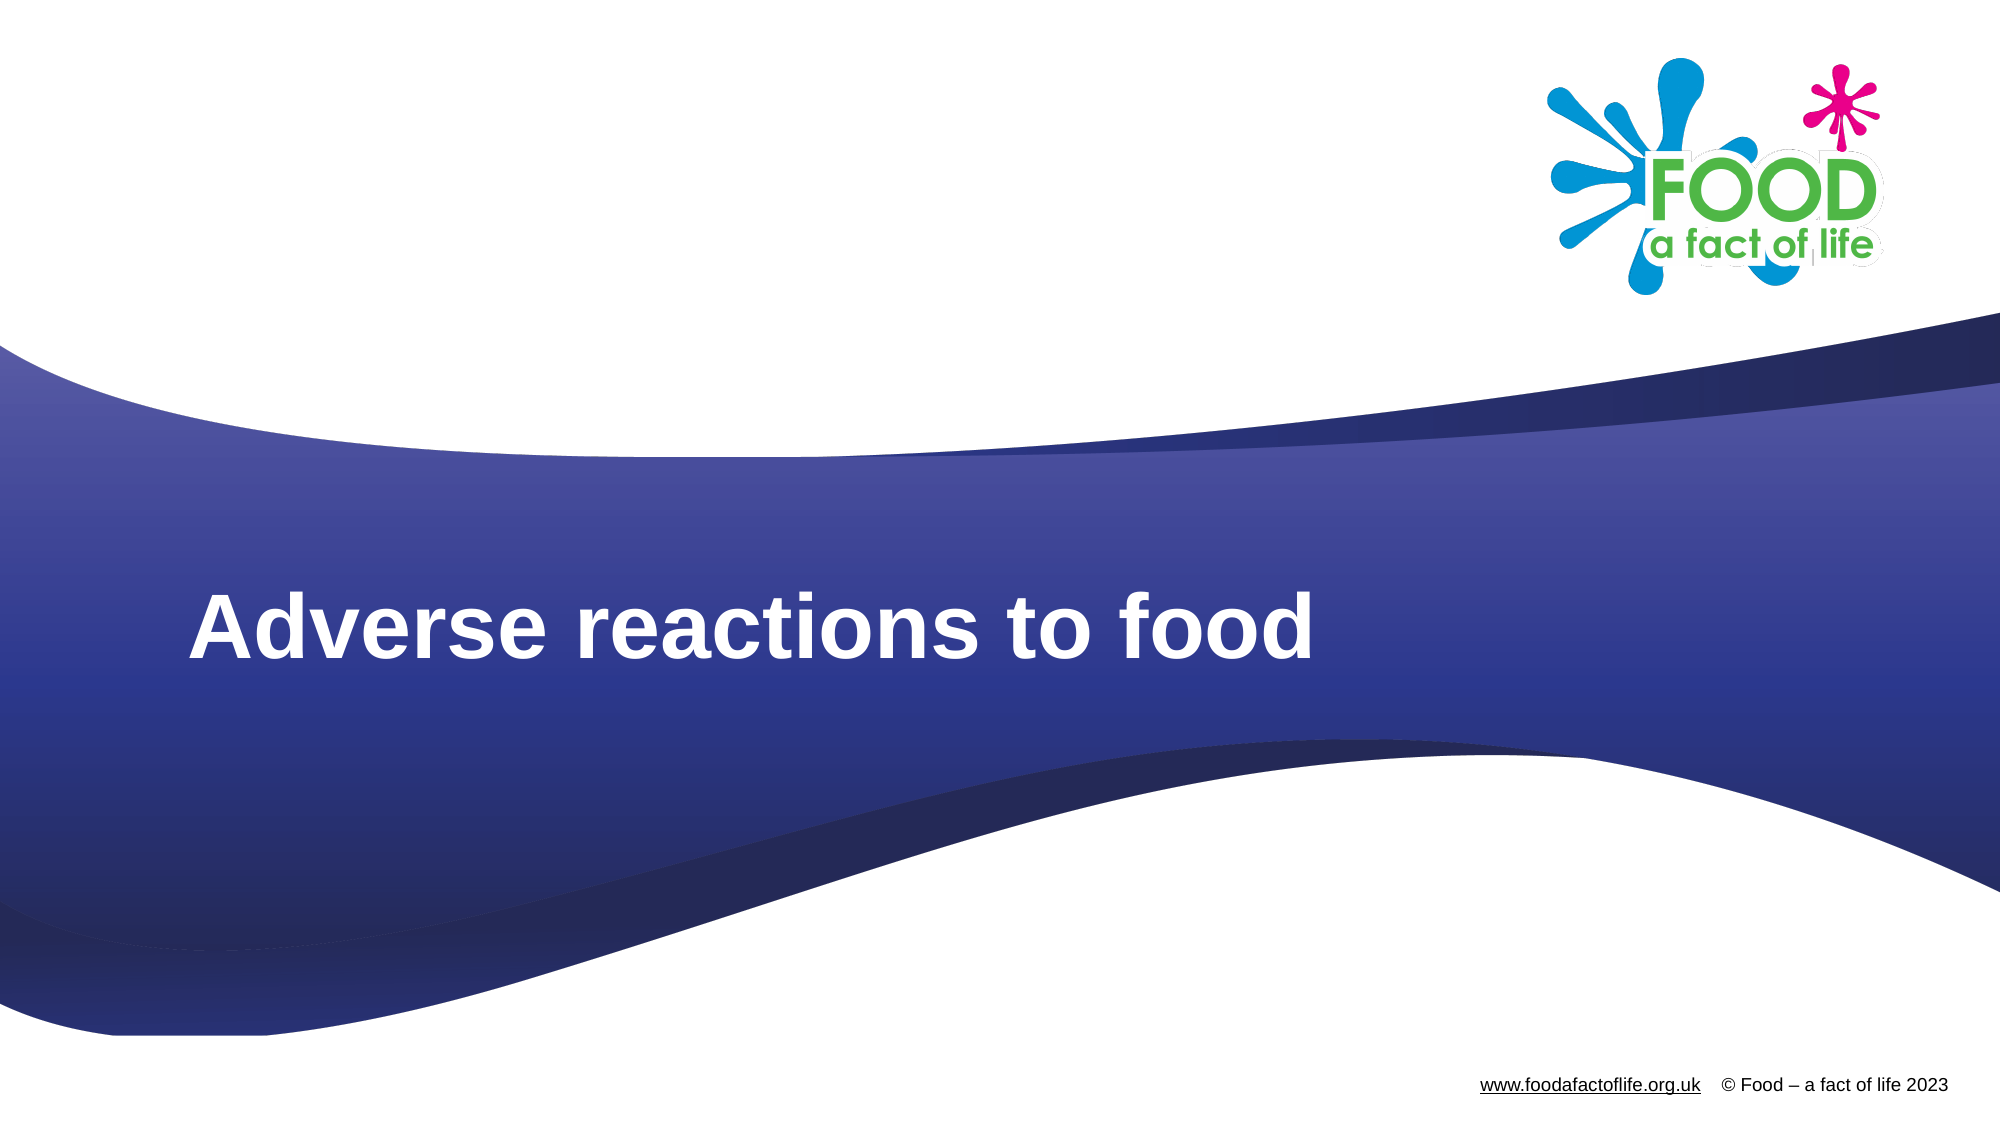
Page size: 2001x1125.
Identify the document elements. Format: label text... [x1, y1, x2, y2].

title Adverse reactions to food [187, 579, 1688, 700]
picture [0, 0, 2000, 1125]
